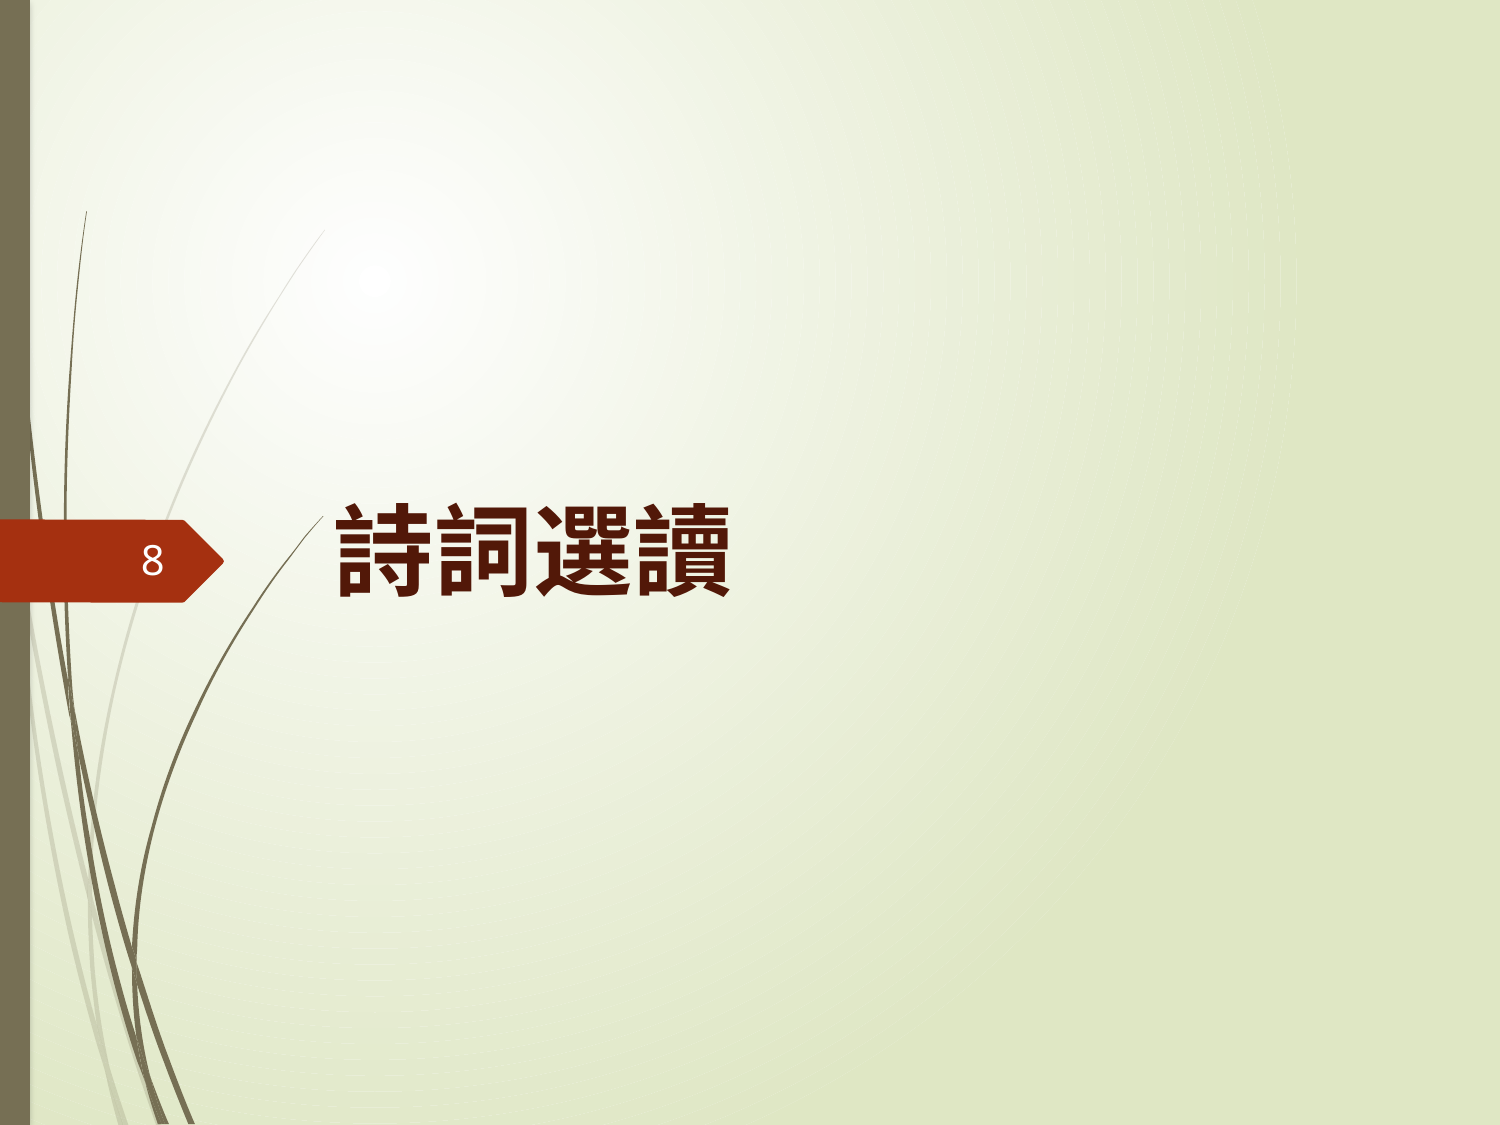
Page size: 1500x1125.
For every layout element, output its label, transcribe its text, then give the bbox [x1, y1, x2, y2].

title 詩詞選讀 [318, 340, 1400, 616]
slide_number 8 [83, 532, 180, 593]
